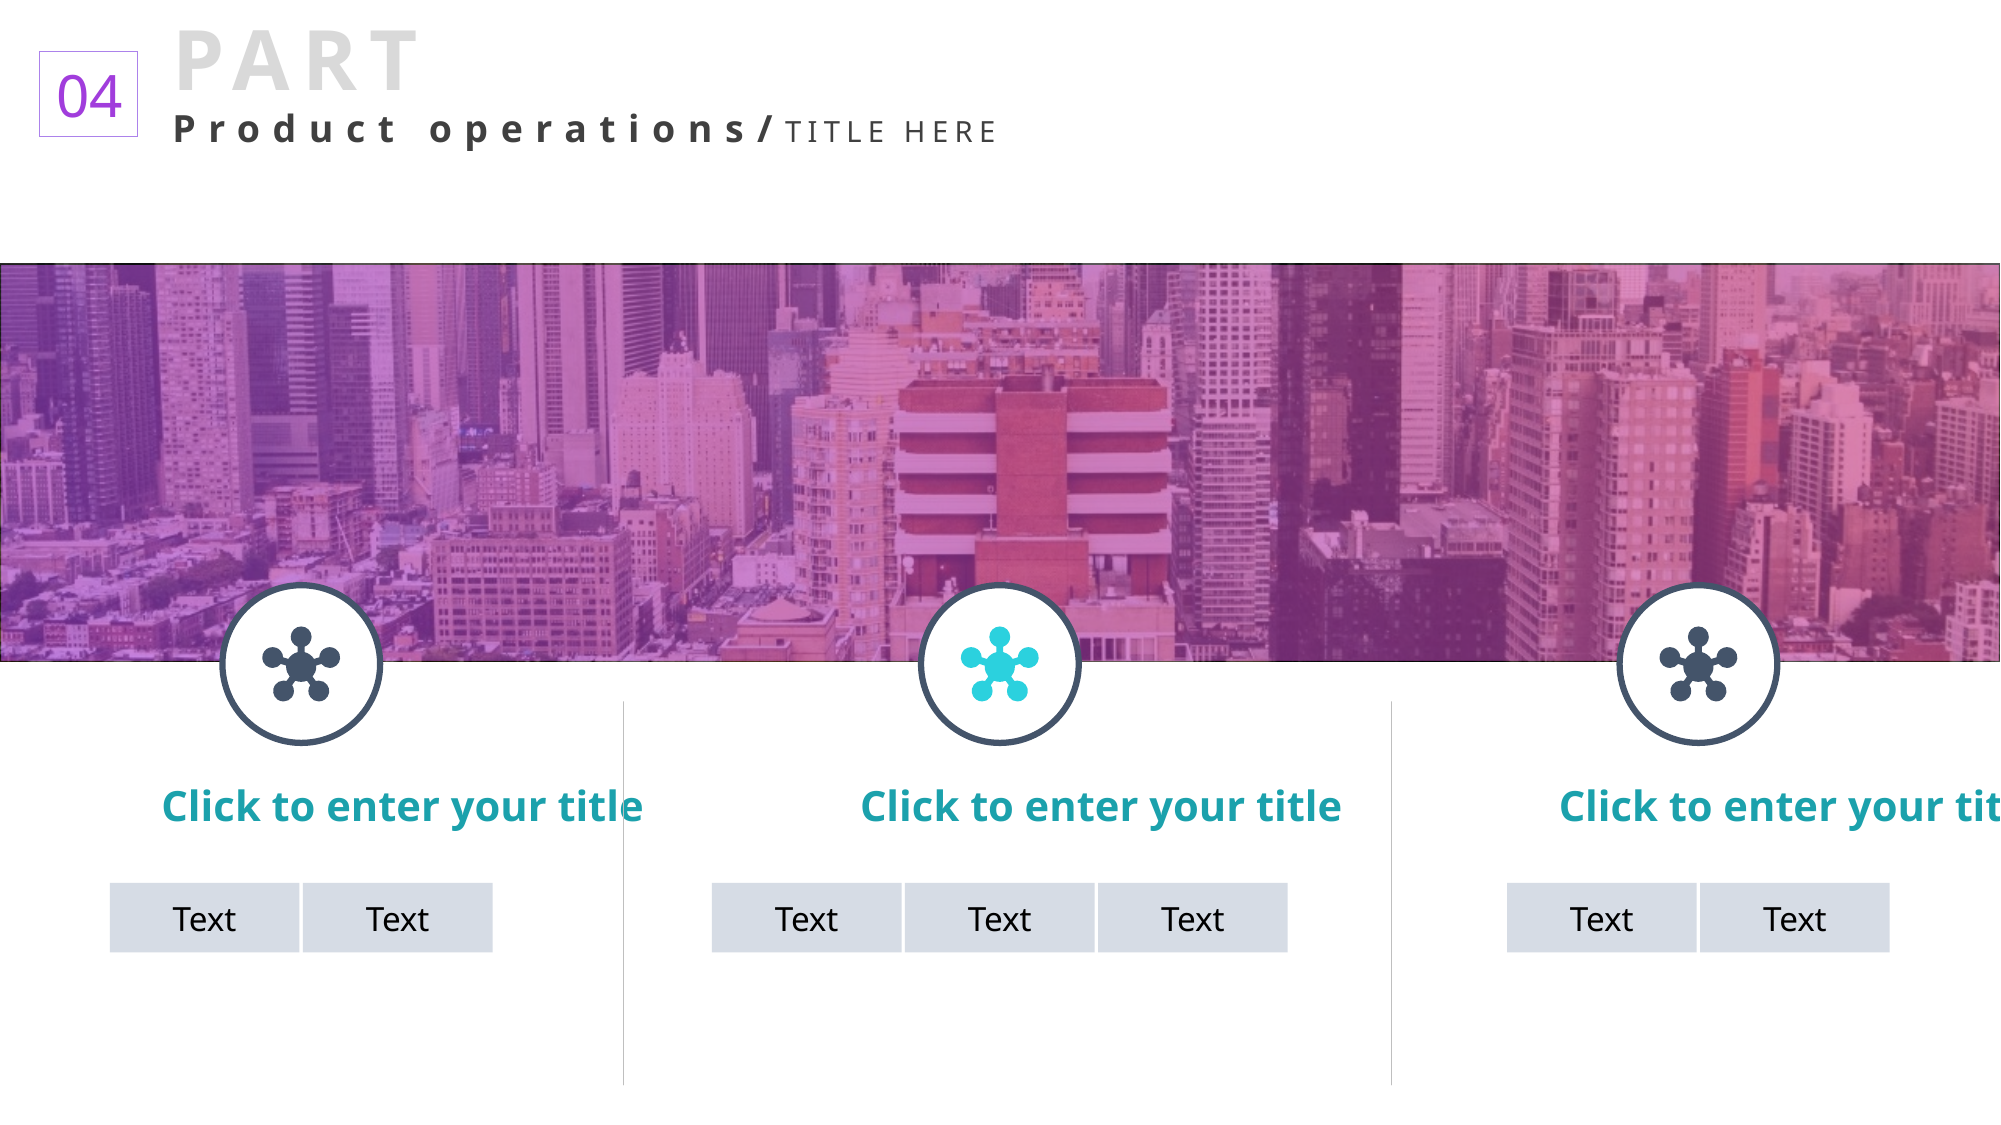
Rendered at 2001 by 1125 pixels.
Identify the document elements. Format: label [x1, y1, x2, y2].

text_box [39, 0, 1072, 159]
text_box [0, 263, 2000, 1085]
